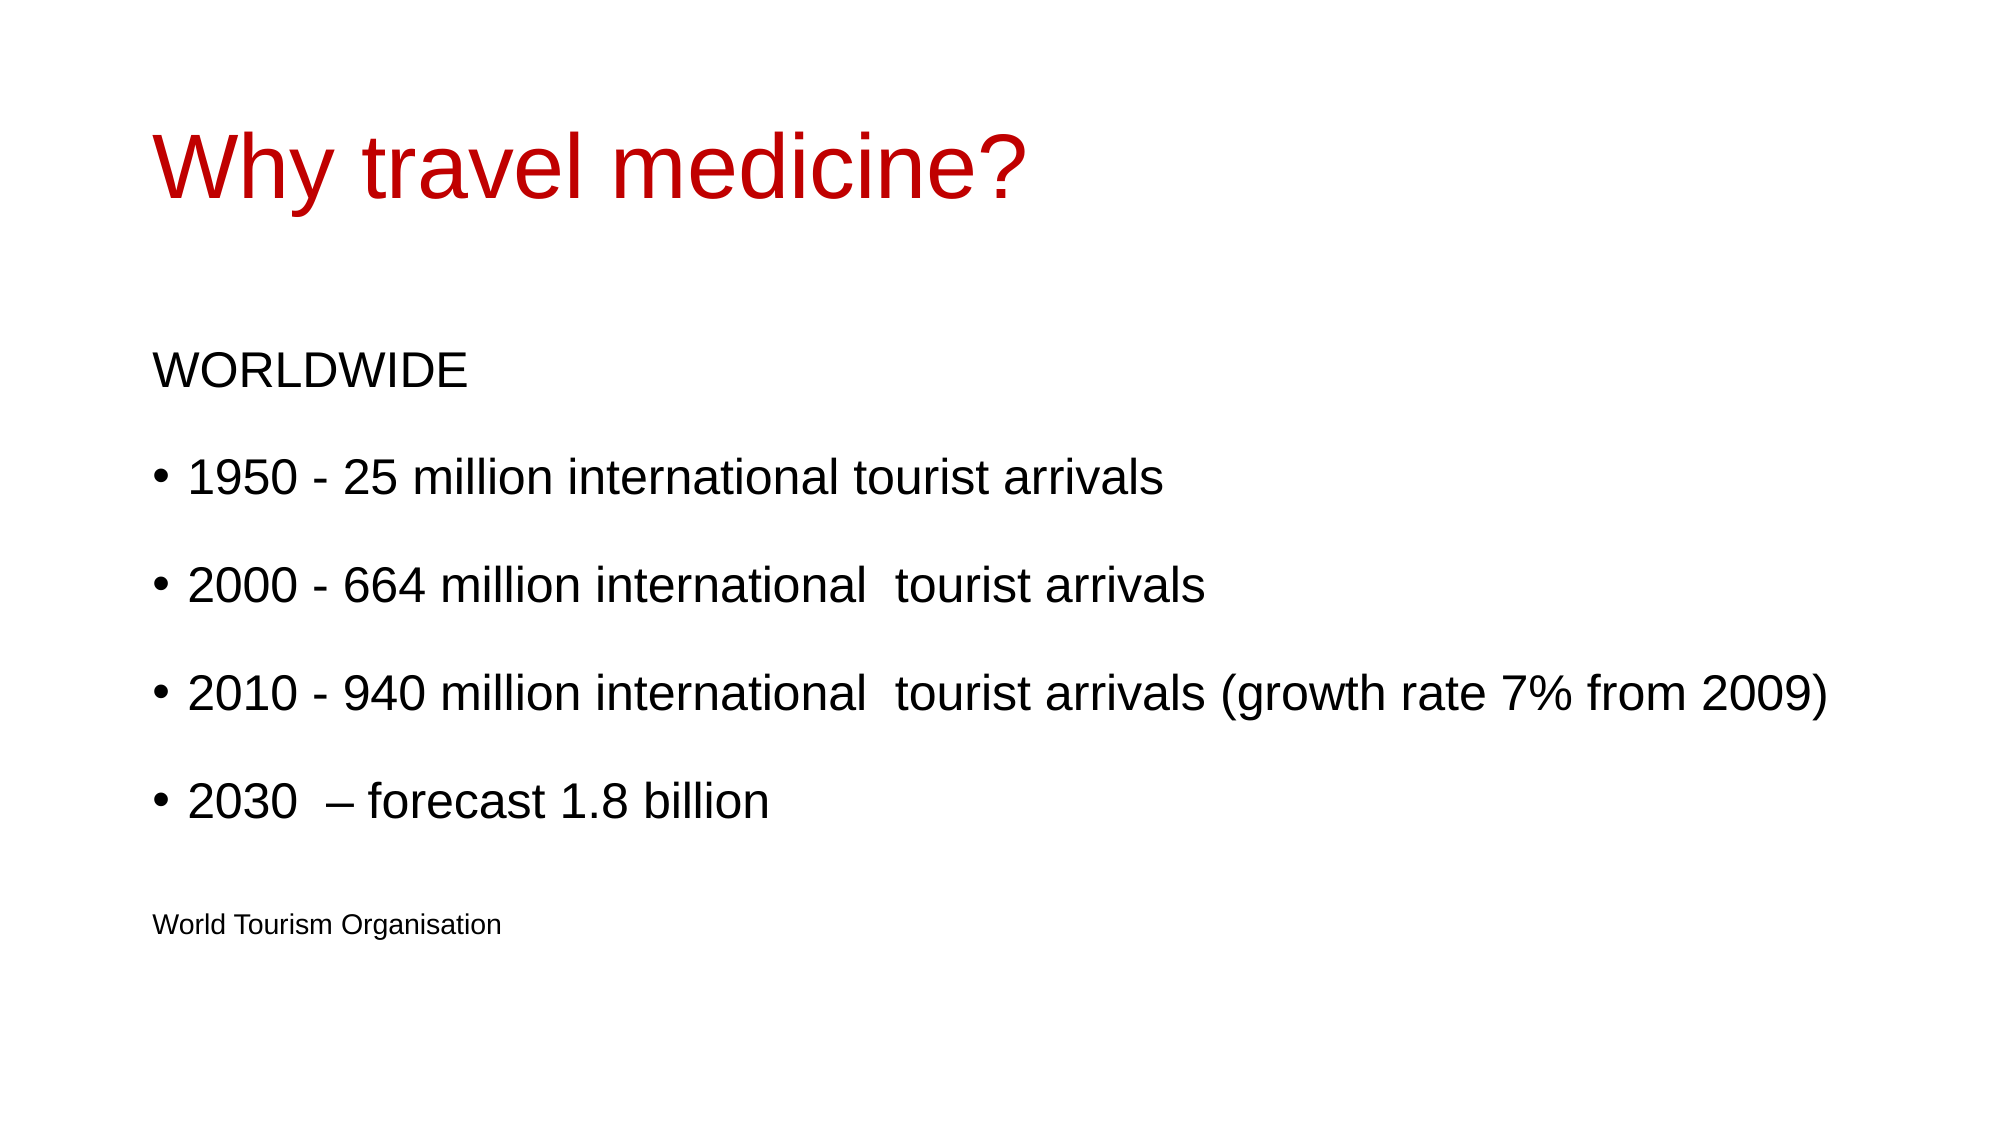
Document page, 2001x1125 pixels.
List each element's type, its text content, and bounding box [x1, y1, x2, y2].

title Why travel medicine? [137, 59, 1863, 278]
list WORLDWIDE 1950 - 25 million international tourist arrivals 2000 - 664 million international tourist arrivals 2010 - 940 million international tourist arrivals (growth rate 7% from 2009) 2030 – forecast 1.8 billion World Tourism Organisation [137, 299, 1863, 1014]
